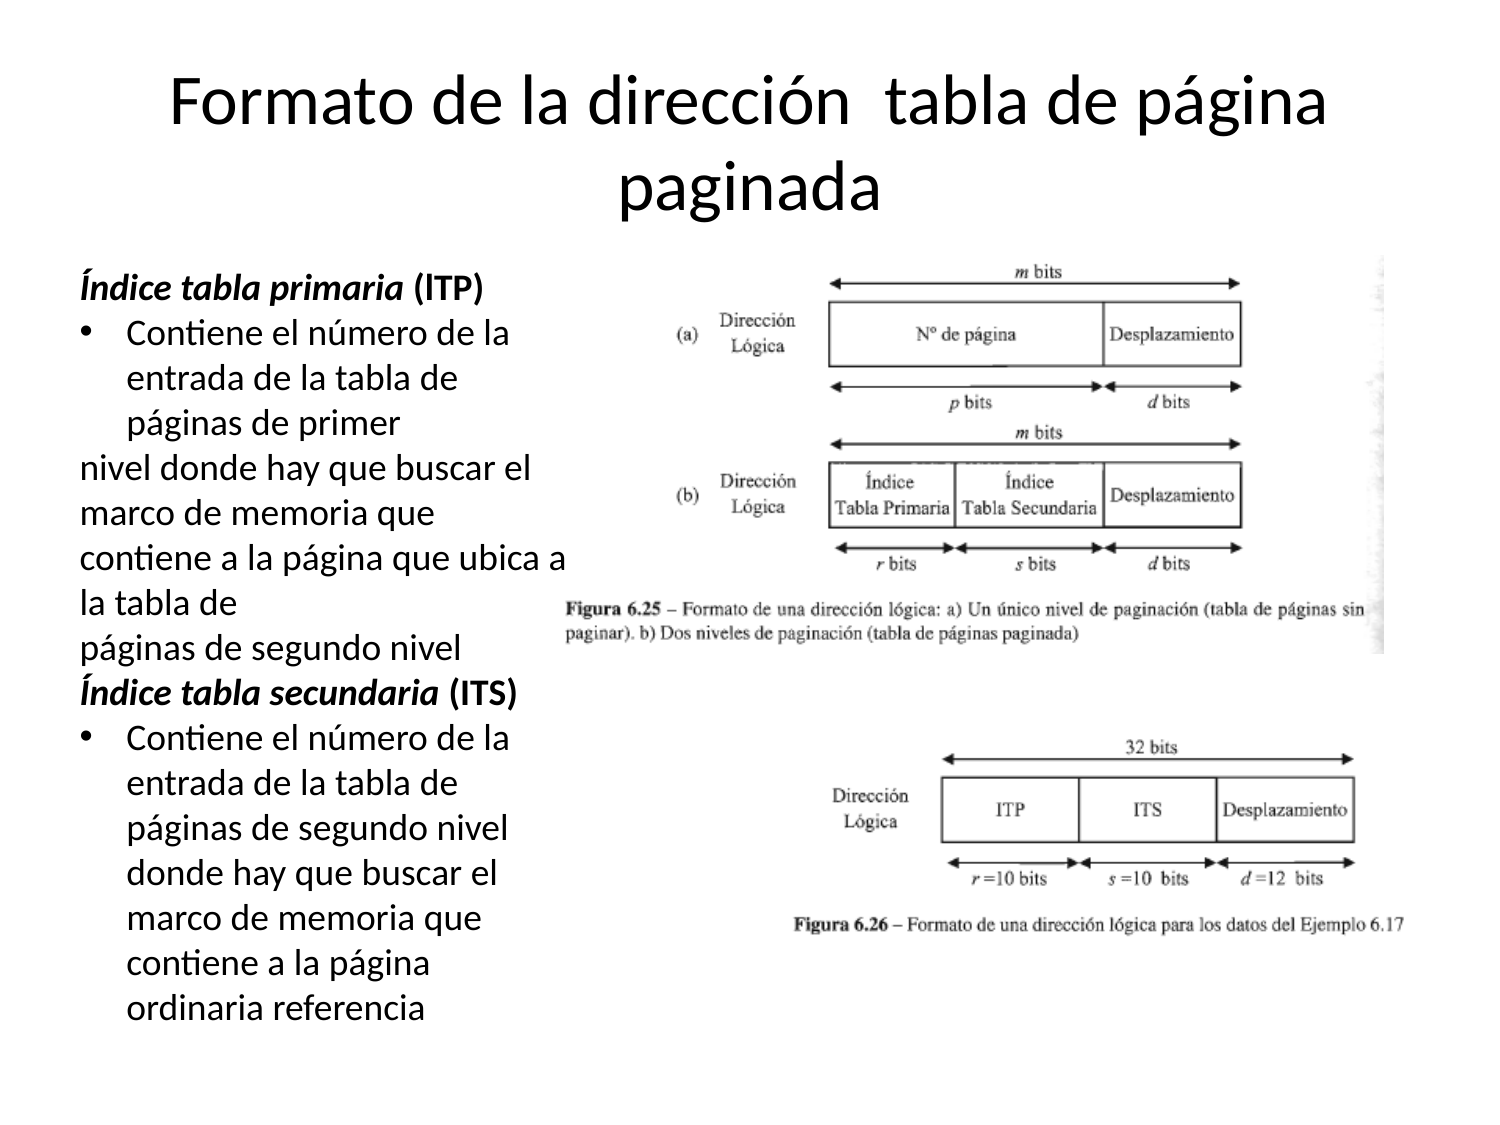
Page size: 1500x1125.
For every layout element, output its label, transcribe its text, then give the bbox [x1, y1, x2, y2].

text_box Índice tabla primaria (lTP) Contiene el número de la entrada de la tabla de páginas de primer nivel donde hay que buscar el marco de memoria que contiene a la página que ubica a la tabla de páginas de segundo nivel Índice tabla secundaria (ITS) Contiene el número de la entrada de la tabla de páginas de segundo nivel donde hay que buscar el marco de memoria que contiene a la página ordinaria referencia [64, 255, 585, 1036]
title Formato de la dirección tabla de página paginada [75, 45, 1425, 233]
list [525, 255, 1384, 655]
picture [773, 727, 1440, 952]
